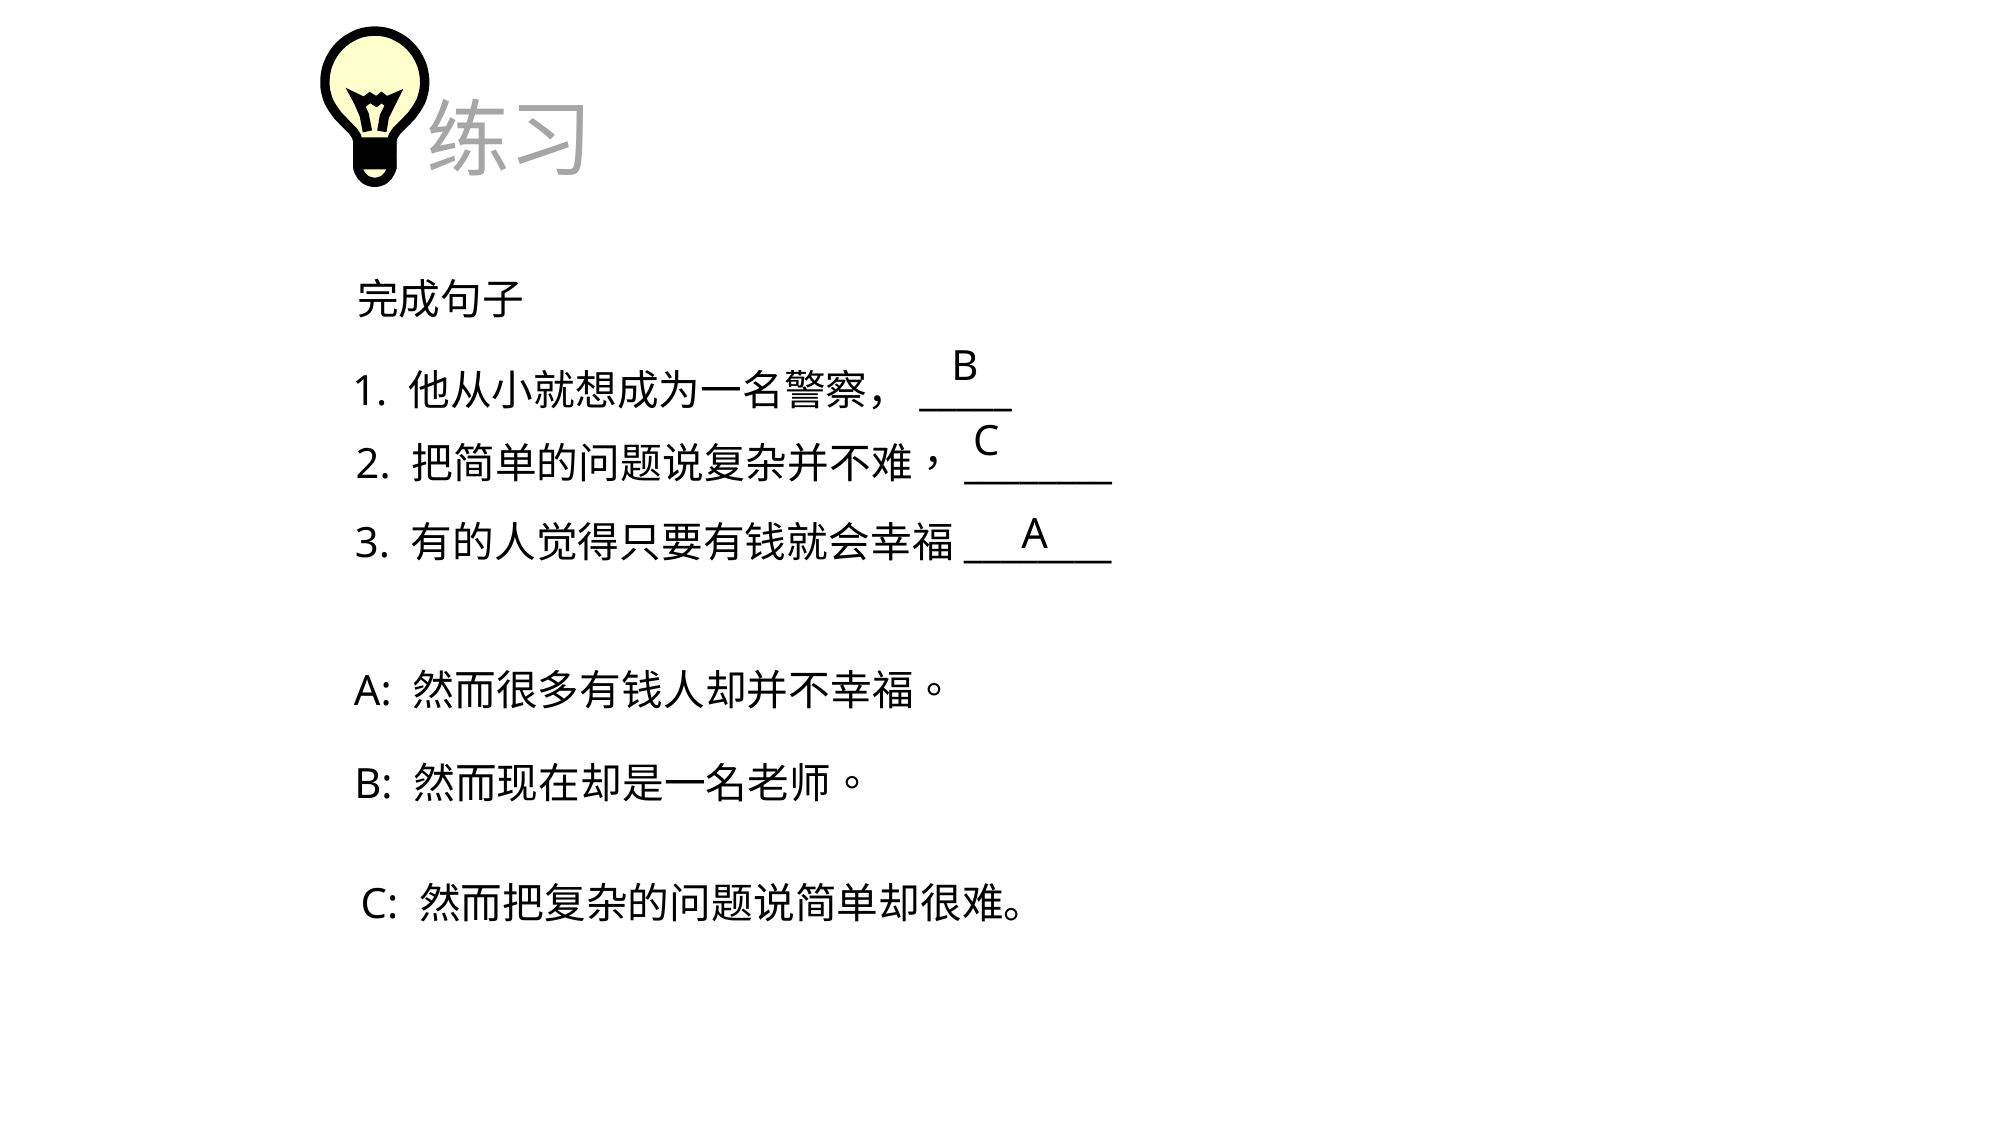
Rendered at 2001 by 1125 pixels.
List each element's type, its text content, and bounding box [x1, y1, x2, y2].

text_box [324, 31, 1697, 195]
text_box 3. 有的人觉得只要有钱就会幸福________ [347, 508, 1120, 574]
text_box A: 然而很多有钱人却并不幸福。 [346, 656, 963, 722]
text_box B: 然而现在却是一名老师。 [346, 749, 1139, 815]
text_box B [943, 331, 1001, 397]
text_box C: 然而把复杂的问题说简单却很难。 [353, 869, 1231, 935]
text_box C [965, 406, 1022, 472]
text_box A [1014, 499, 1071, 564]
text_box 2. 把简单的问题说复杂并不难，________ [348, 429, 1388, 495]
text_box 完成句子 [349, 265, 532, 331]
text_box 1. 他从小就想成为一名警察，_____ [344, 356, 1020, 422]
